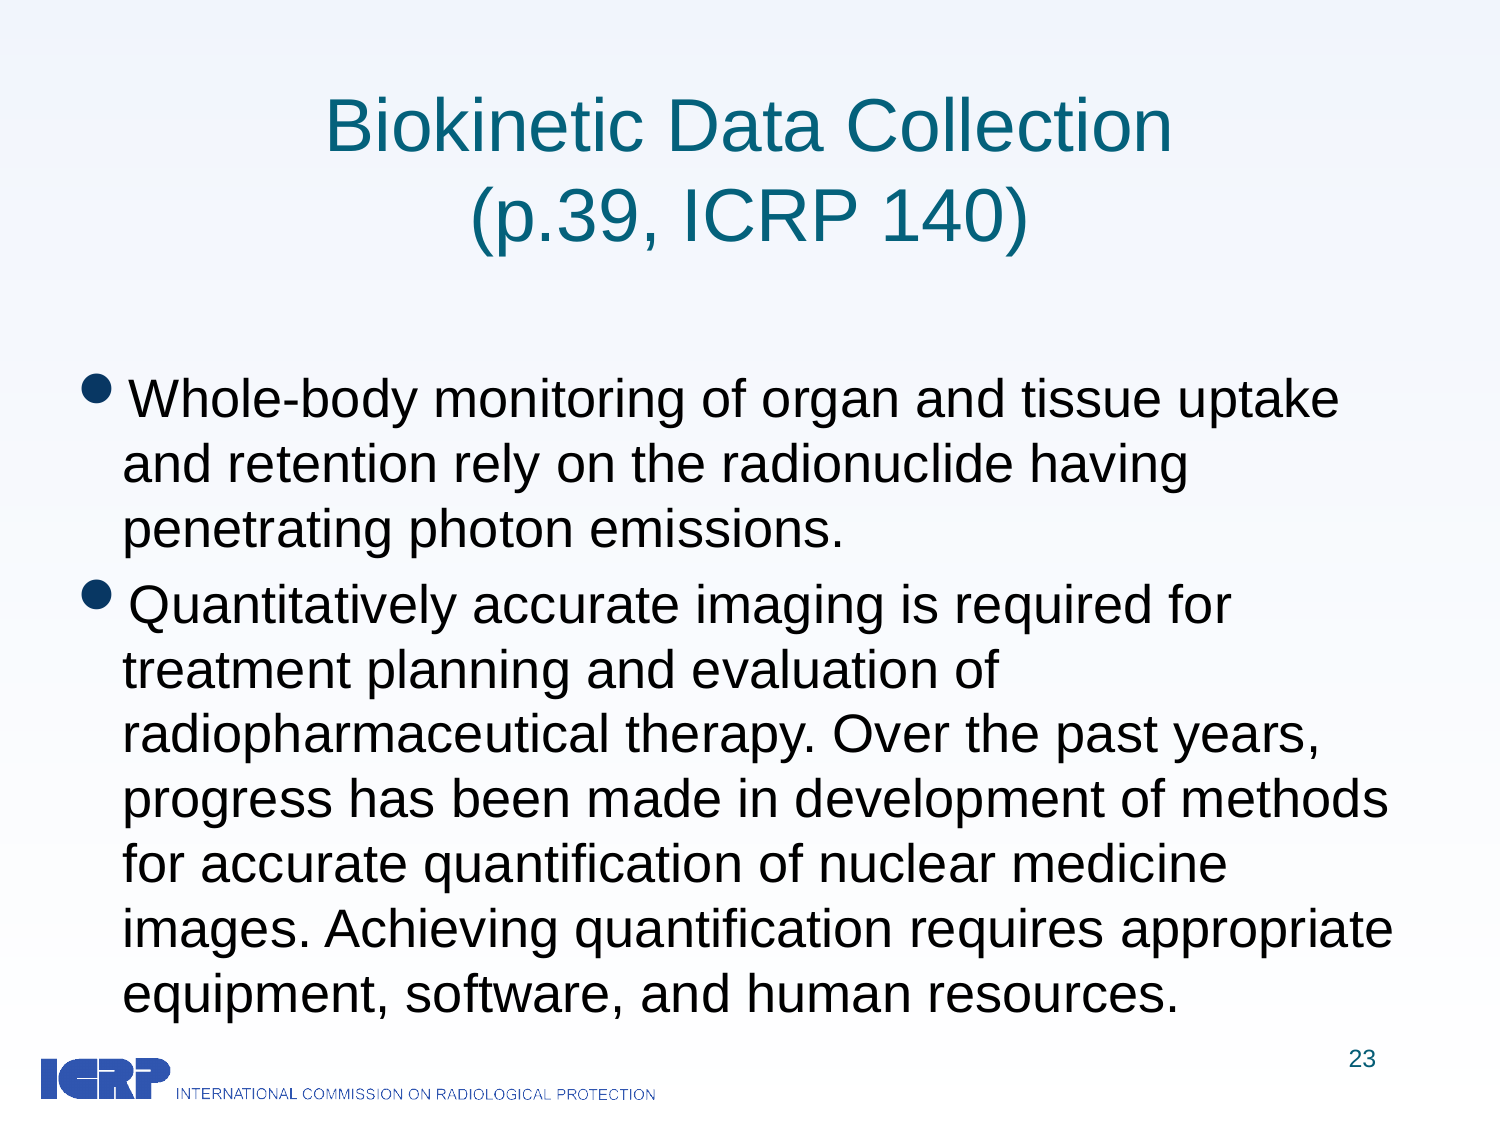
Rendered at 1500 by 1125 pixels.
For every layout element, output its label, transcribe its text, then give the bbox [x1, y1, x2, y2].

picture [37, 1052, 663, 1105]
list Whole-body monitoring of organ and tissue uptake and retention rely on the radionuclide having penetrating photon emissions. Quantitatively accurate imaging is required for treatment planning and evaluation of radiopharmaceutical therapy. Over the past years, progress has been made in development of methods for accurate quantification of nuclear medicine images. Achieving quantification requires appropriate equipment, software, and human resources. [62, 355, 1413, 1050]
title Biokinetic Data Collection (p.39, ICRP 140) [75, 50, 1425, 275]
slide_number 23 [1299, 1037, 1425, 1073]
